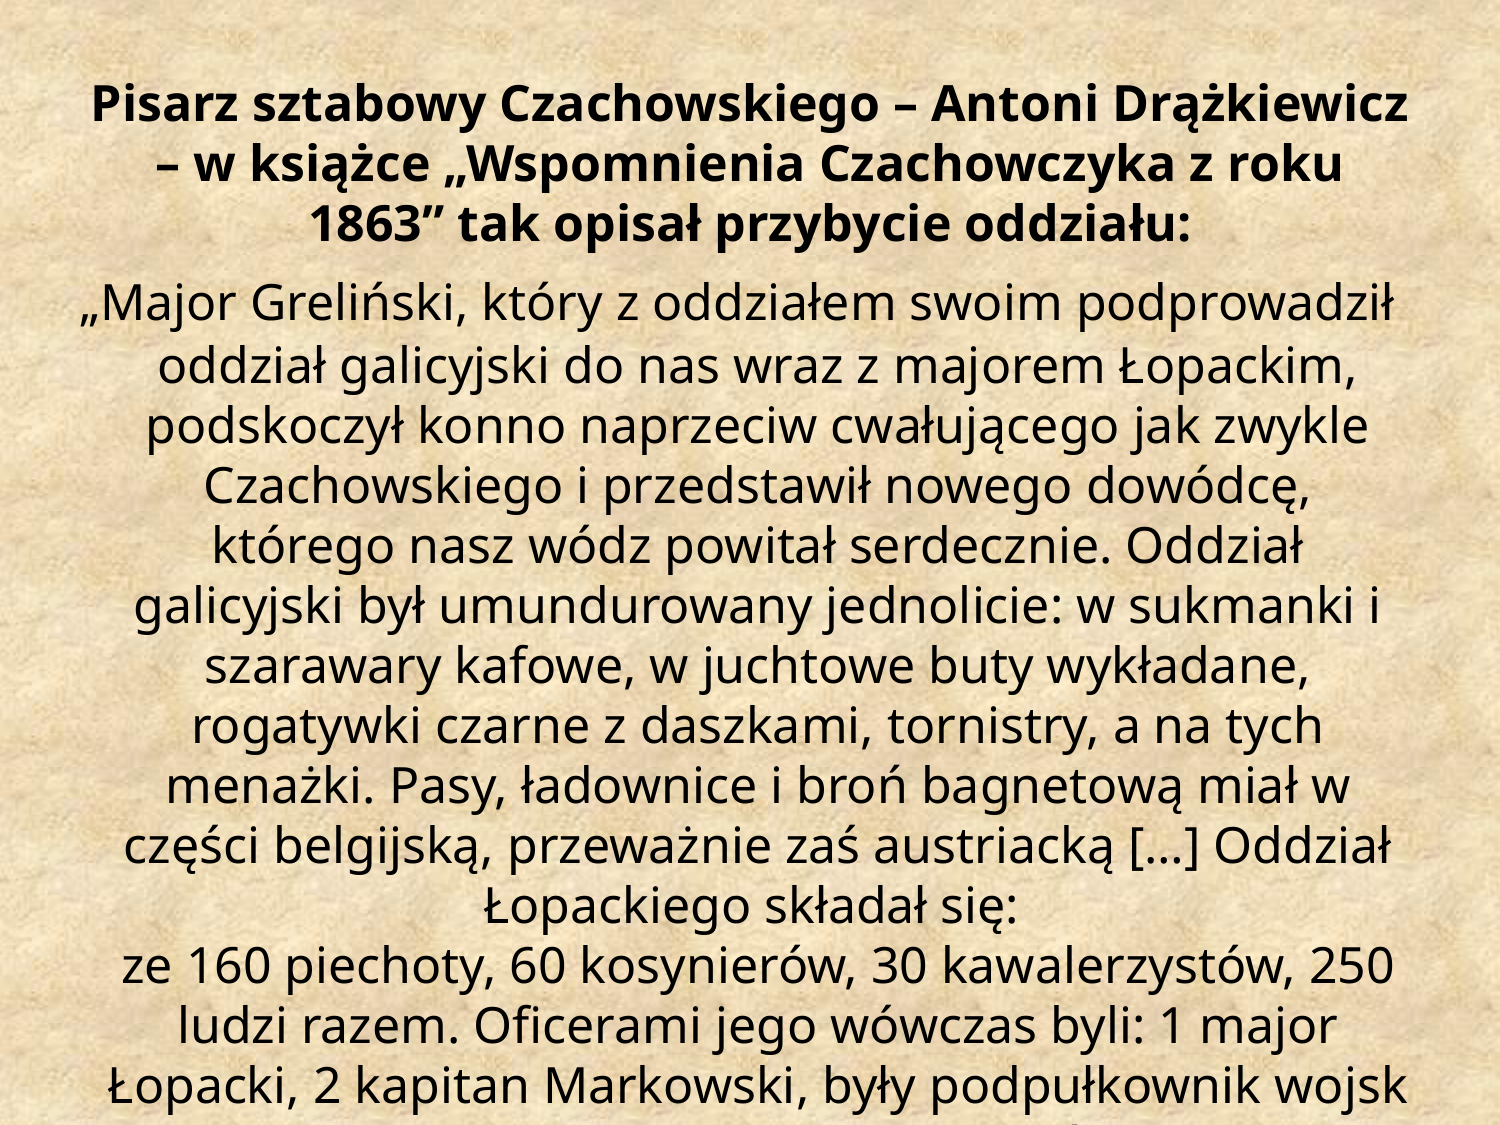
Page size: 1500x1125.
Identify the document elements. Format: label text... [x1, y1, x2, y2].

title Pisarz sztabowy Czachowskiego – Antoni Drążkiewicz – w książce „Wspomnienia Czachowczyka z roku 1863” tak opisał przybycie oddziału: [74, 44, 1426, 233]
picture [0, 0, 1500, 1125]
list „Major Greliński, który z oddziałem swoim podprowadził oddział galicyjski do nas wraz z majorem Łopackim, podskoczył konno naprzeciw cwałującego jak zwykle Czachowskiego i przedstawił nowego dowódcę, którego nasz wódz powitał serdecznie. Oddział galicyjski był umundurowany jednolicie: w sukmanki i szarawary kafowe, w juchtowe buty wykładane, rogatywki czarne z daszkami, tornistry, a na tych menażki. Pasy, ładownice i broń bagnetową miał w części belgijską, przeważnie zaś austriacką […] Oddział Łopackiego składał się: ze 160 piechoty, 60 kosynierów, 30 kawalerzystów, 250 ludzi razem. Oficerami jego wówczas byli: 1 major Łopacki, 2 kapitan Markowski, były podpułkownik wojsk tureckich, 3 kapitan Witold Rogójski, b. oficer inżynierii austriackiej i właściciel dóbr w Galicji […]”. [34, 245, 1426, 1006]
